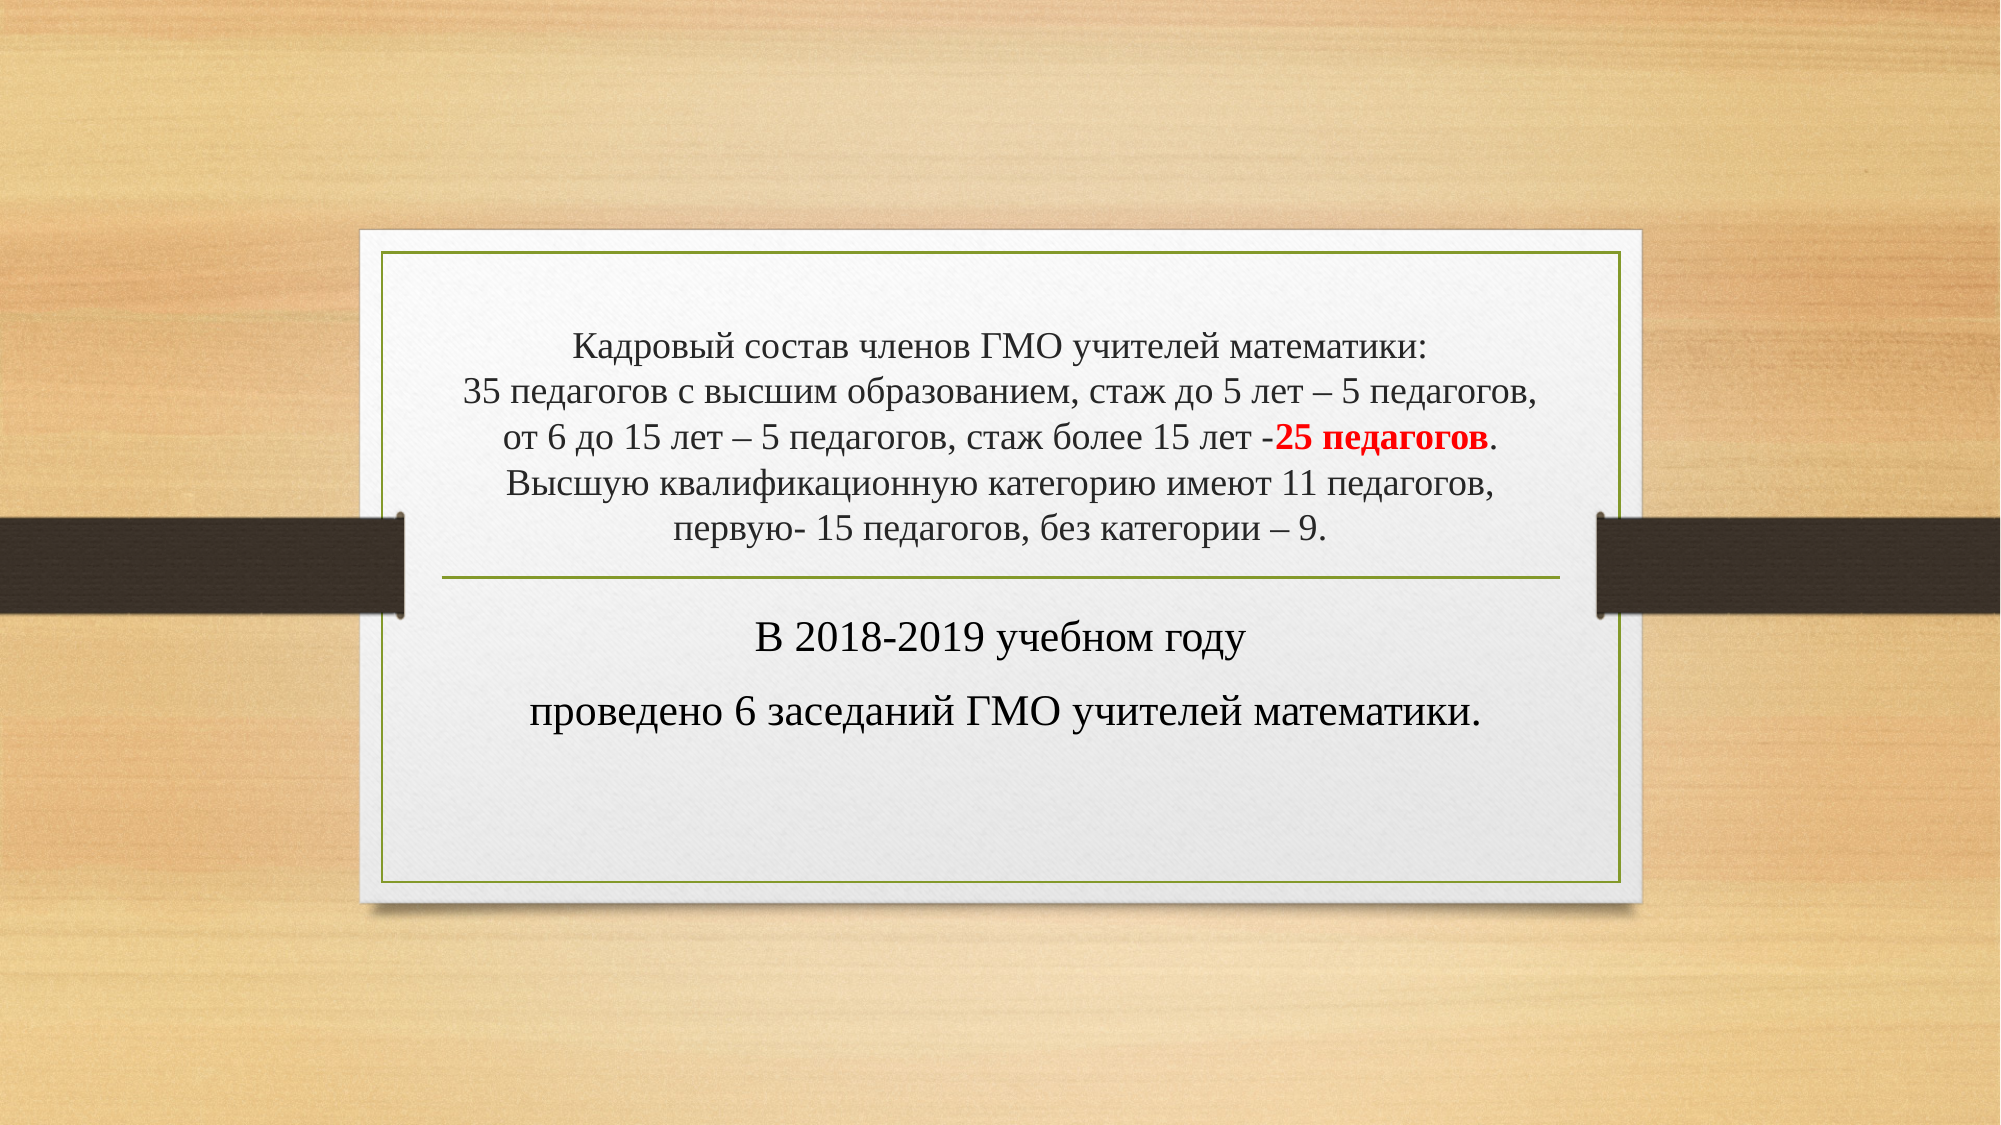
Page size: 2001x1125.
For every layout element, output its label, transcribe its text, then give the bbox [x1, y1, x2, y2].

title Кадровый состав членов ГМО учителей математики: 35 педагогов с высшим образованием, стаж до 5 лет – 5 педагогов, от 6 до 15 лет – 5 педагогов, стаж более 15 лет -25 педагогов. Высшую квалификационную категорию имеют 11 педагогов, первую- 15 педагогов, без категории – 9. [441, 306, 1560, 556]
picture [0, 0, 2001, 1125]
subtitle В 2018-2019 учебном году проведено 6 заседаний ГМО учителей математики. [441, 600, 1560, 817]
